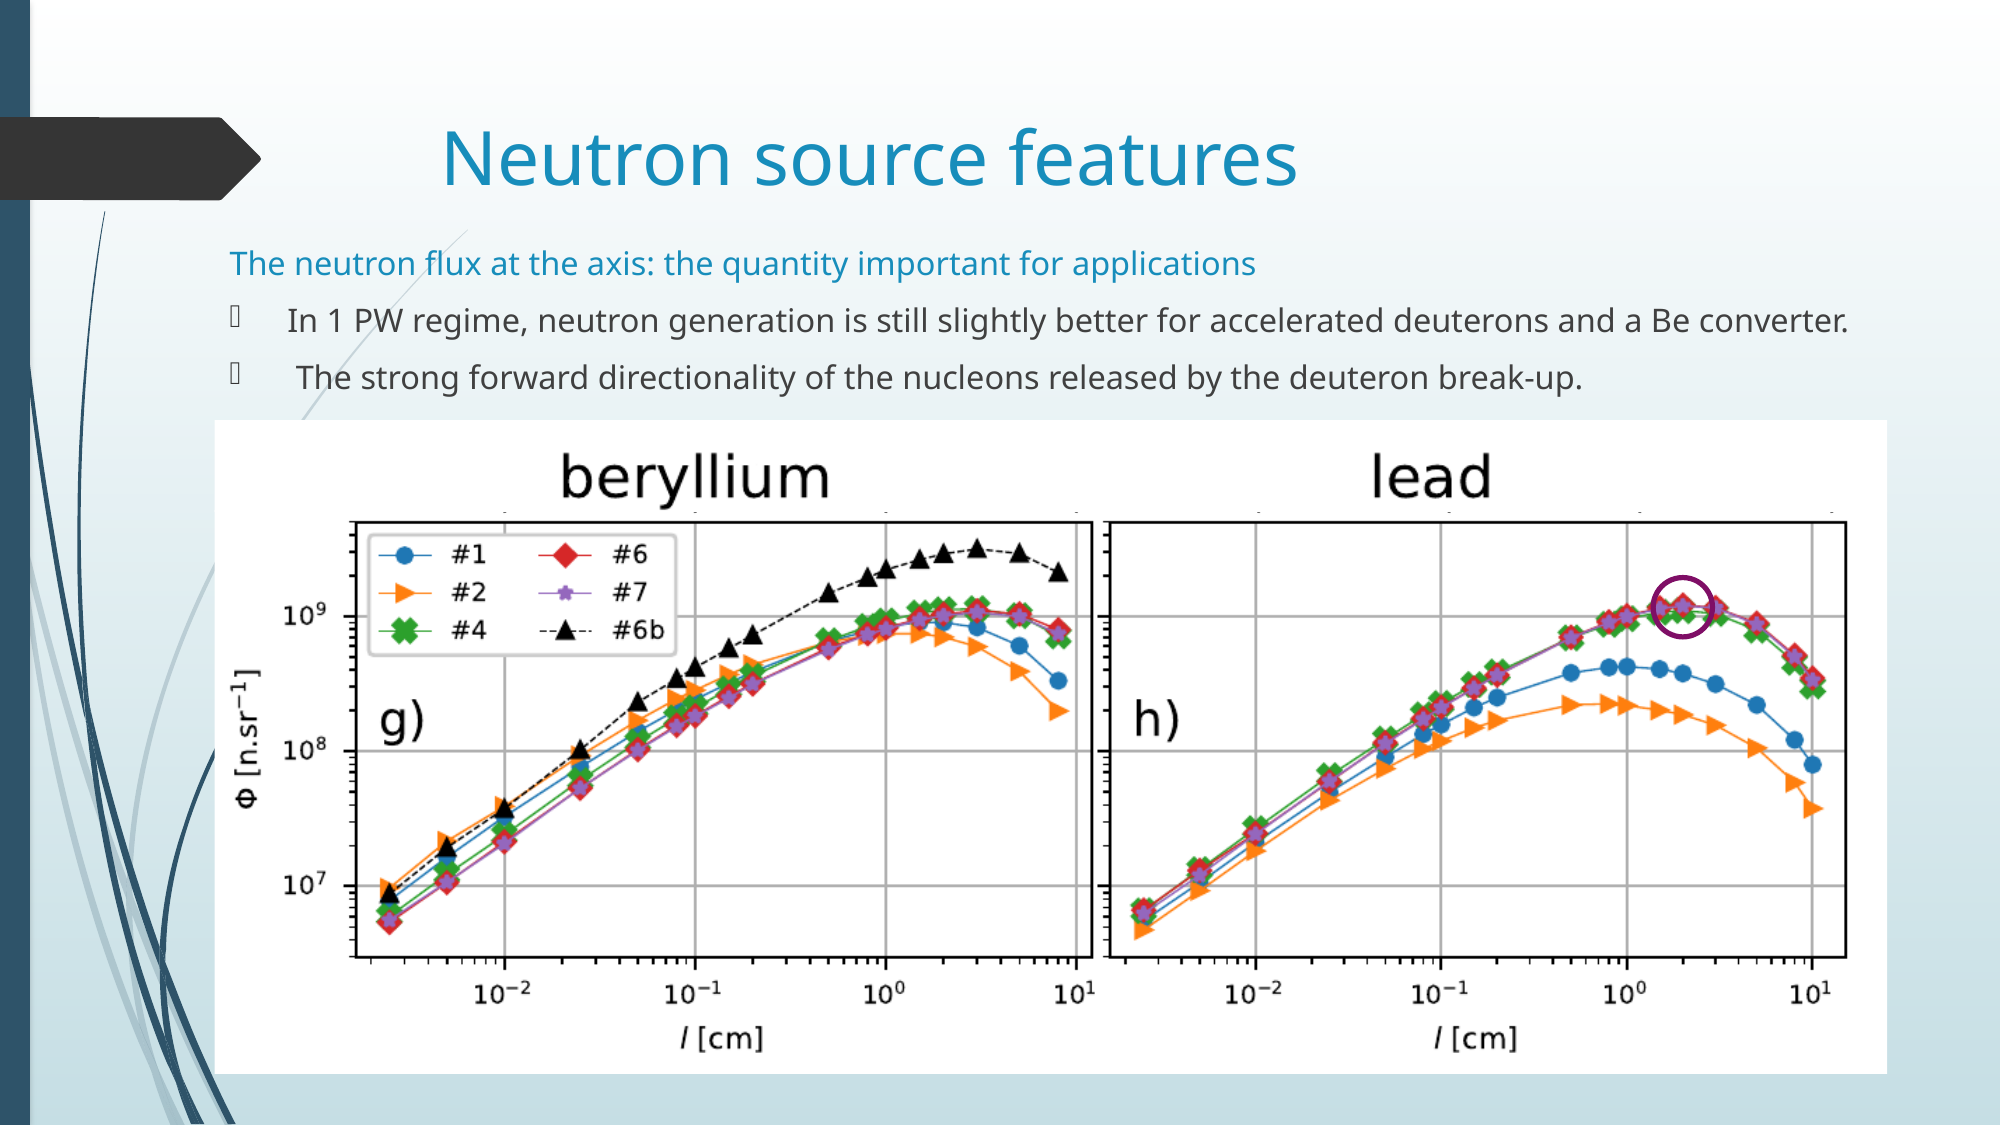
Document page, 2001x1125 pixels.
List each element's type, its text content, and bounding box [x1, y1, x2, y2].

text_box The neutron flux at the axis: the quantity important for applications In 1 PW regime, neutron generation is still slightly better for accelerated deuterons and a Be converter. The strong forward directionality of the nucleons released by the deuteron break-up. [214, 235, 1888, 419]
picture [214, 420, 1888, 1074]
title Neutron source features [425, 102, 1888, 224]
